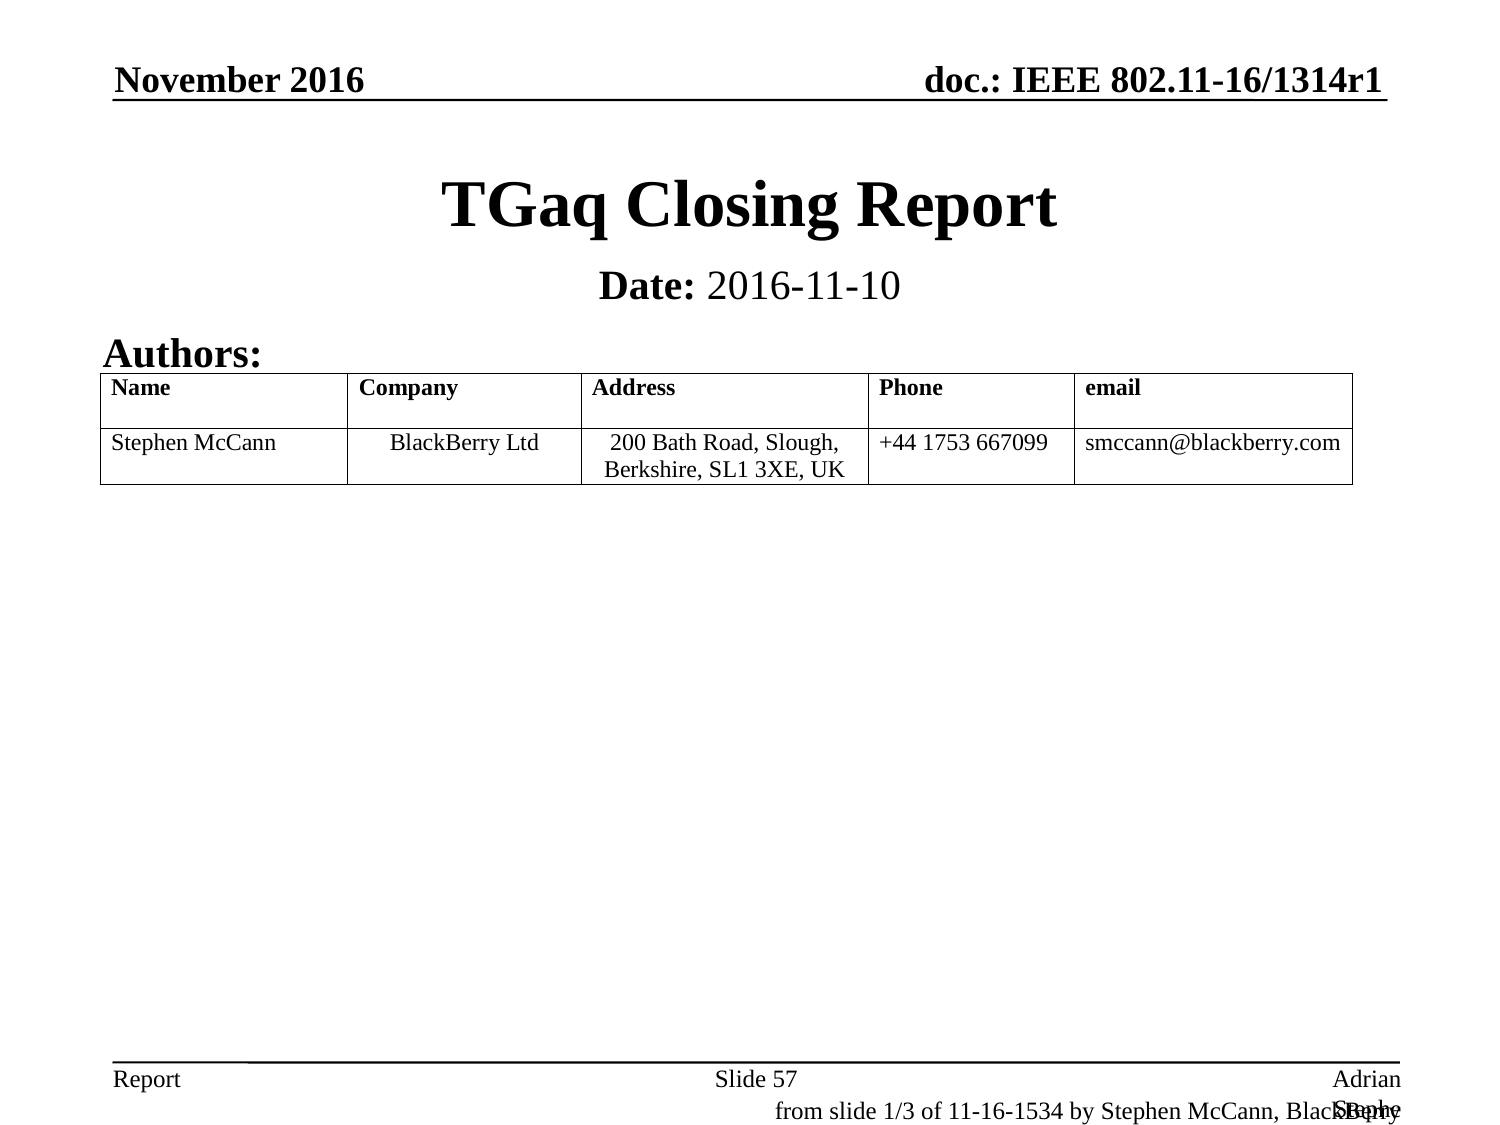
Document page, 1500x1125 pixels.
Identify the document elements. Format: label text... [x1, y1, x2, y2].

slide_number Slide 57 [711, 1061, 801, 1087]
list Date: 2016-11-10 [112, 249, 1388, 313]
text_box from slide 1/3 of 11-16-1534 by Stephen McCann, BlackBerry [343, 1087, 1417, 1125]
text_box Authors: [87, 318, 325, 371]
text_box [85, 372, 1365, 736]
footer Adrian Stephens, Intel Corporation [1324, 1061, 1402, 1087]
title TGaq Closing Report [112, 112, 1388, 249]
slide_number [114, 54, 374, 101]
